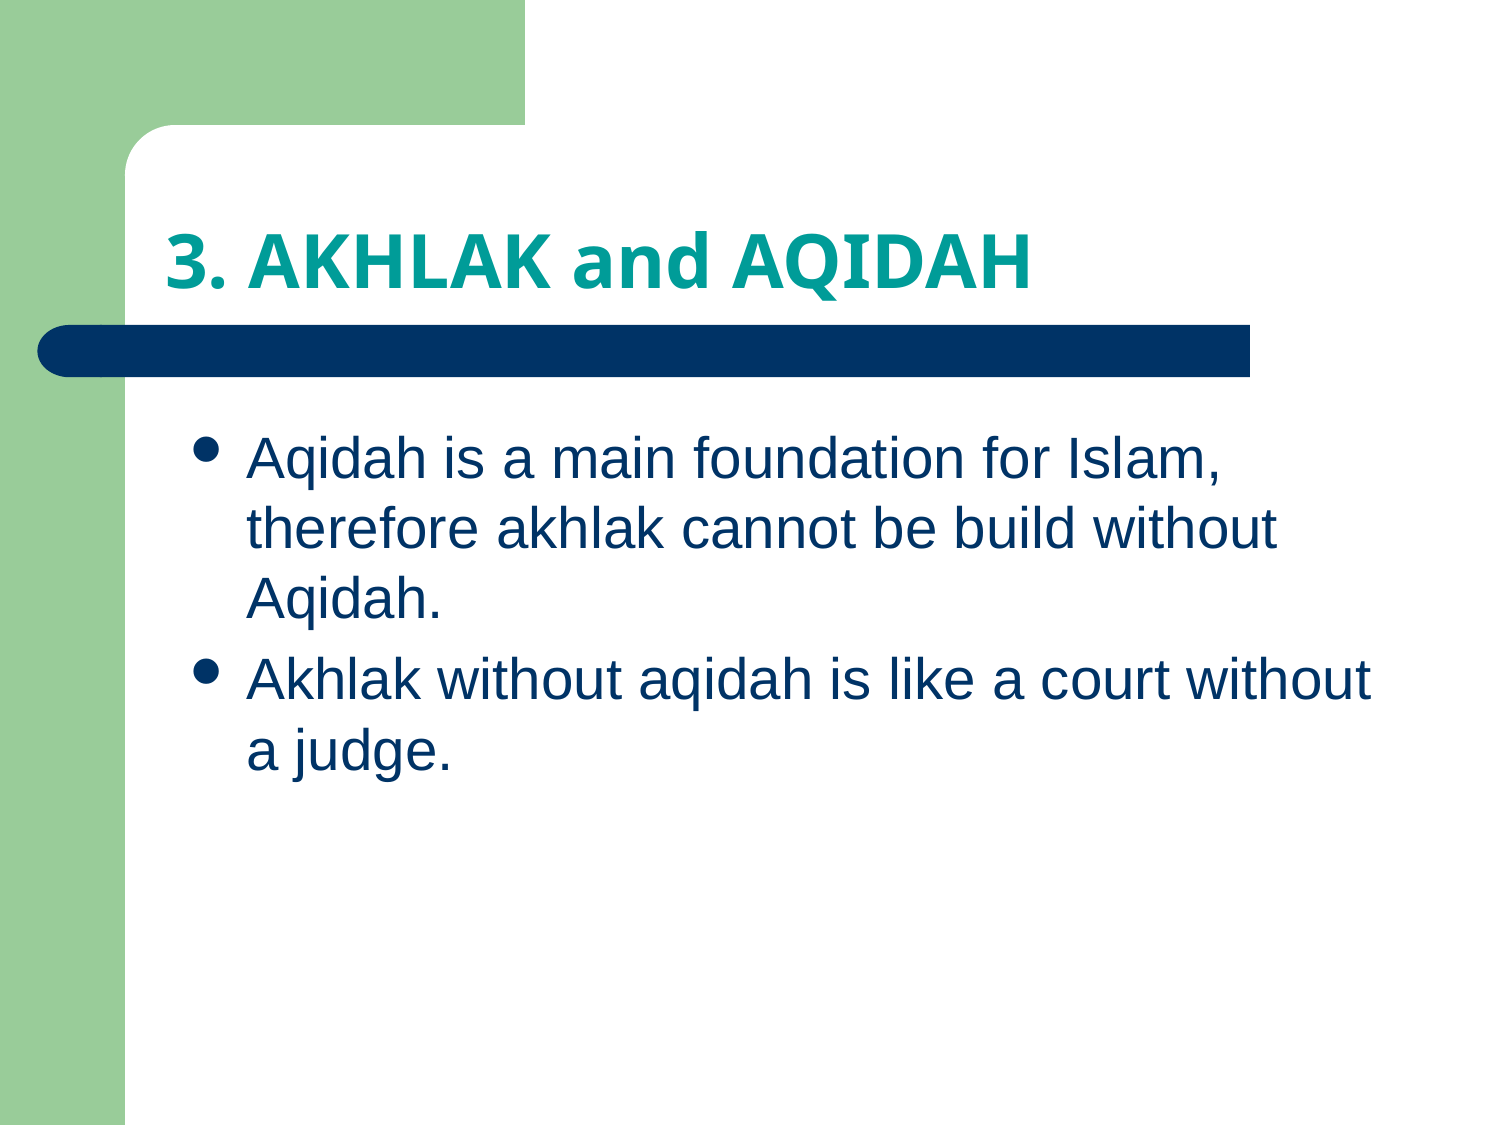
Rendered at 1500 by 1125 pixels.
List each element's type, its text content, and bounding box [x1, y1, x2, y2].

list Aqidah is a main foundation for Islam, therefore akhlak cannot be build without Aqidah. Akhlak without aqidah is like a court without a judge. [174, 412, 1413, 913]
title 3. AKHLAK and AQIDAH [149, 124, 1463, 313]
